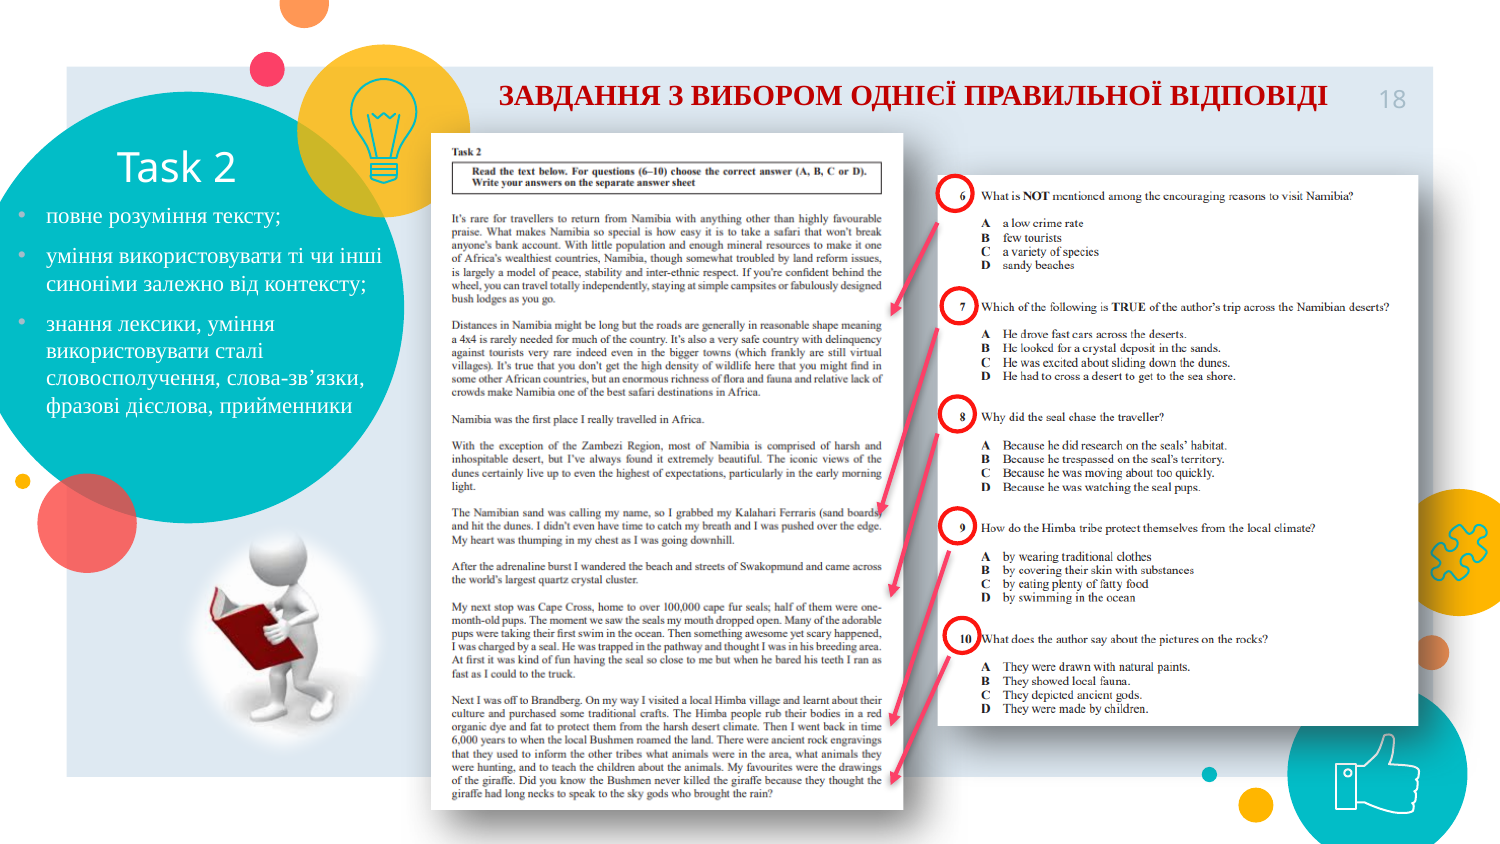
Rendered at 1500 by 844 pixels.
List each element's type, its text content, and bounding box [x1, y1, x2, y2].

slide_number 18 [1331, 68, 1422, 134]
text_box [866, 245, 962, 294]
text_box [855, 691, 985, 751]
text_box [831, 491, 997, 540]
picture [937, 175, 1419, 726]
title Task 2 [101, 100, 309, 231]
text_box ЗАВДАННЯ З ВИБОРОМ ОДНІЄЇ ПРАВИЛЬНОЇ ВІДПОВІДІ [466, 68, 1362, 119]
picture [430, 132, 904, 811]
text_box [831, 609, 1009, 669]
picture [170, 516, 396, 766]
list повне розуміння тексту; уміння використовувати ті чи інші синоніми залежно від контексту; знання лексики, уміння використовувати сталі словосполучення, слова-зв’язки, фразові дієслова, прийменники [0, 185, 414, 497]
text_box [814, 392, 1003, 452]
